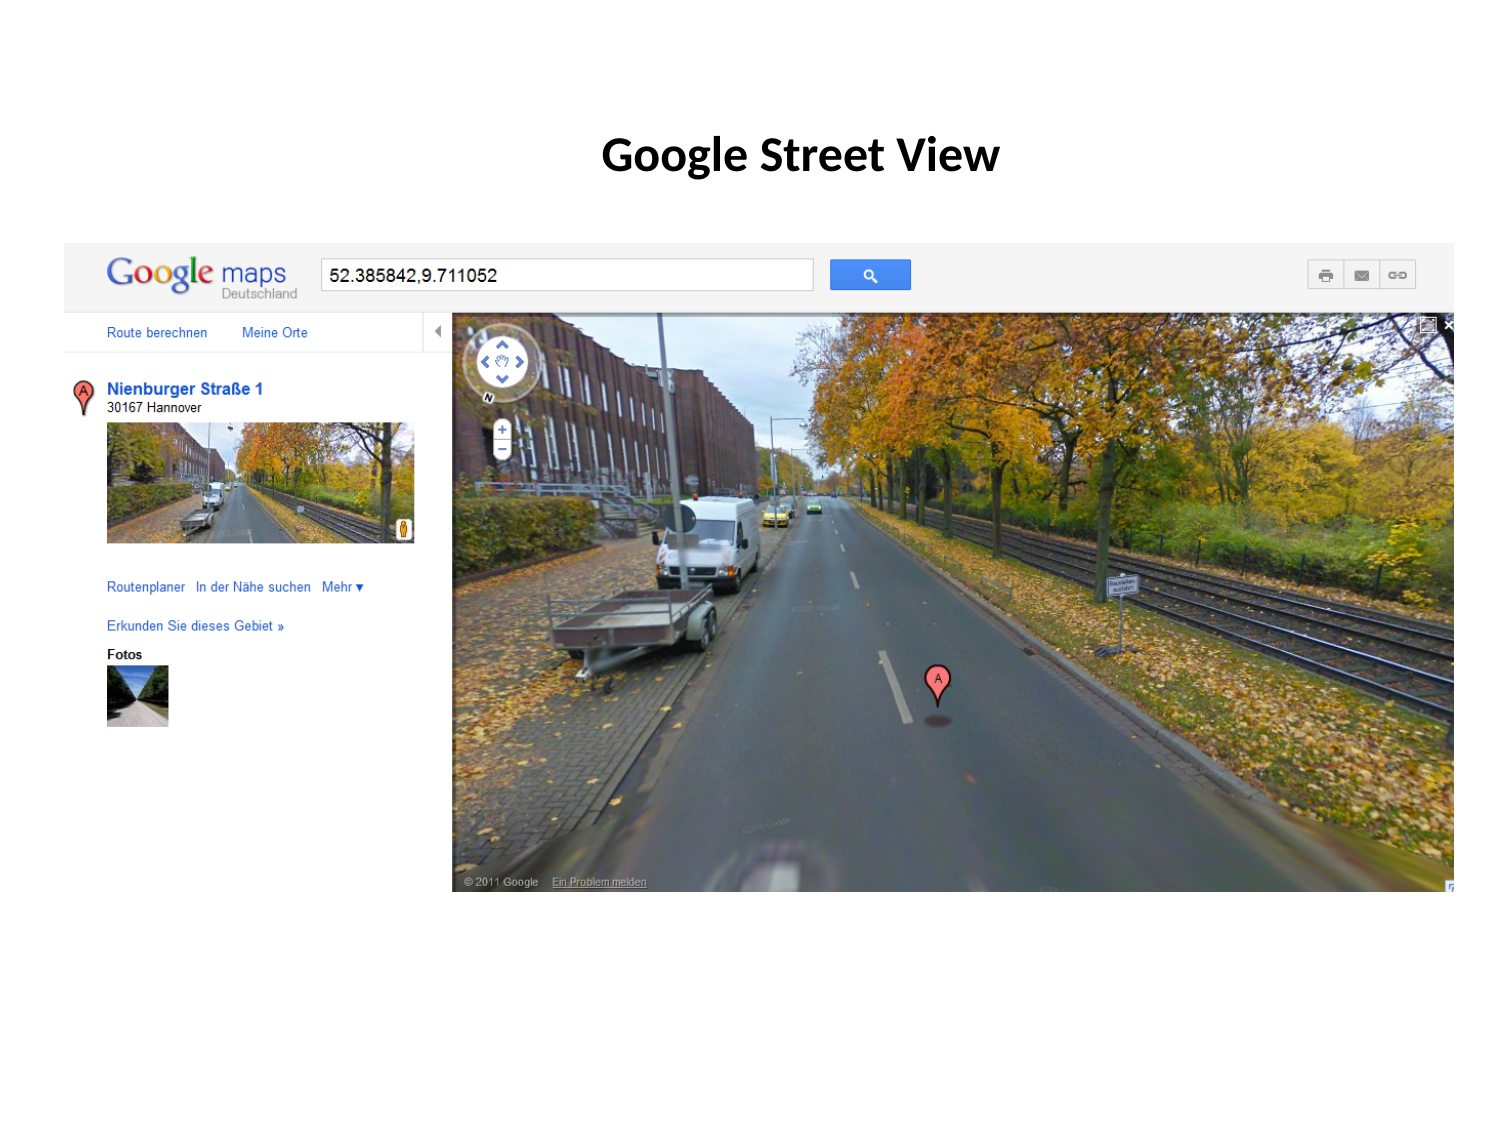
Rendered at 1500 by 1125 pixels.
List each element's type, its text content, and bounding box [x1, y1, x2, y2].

picture [64, 243, 1454, 892]
text_box Google Street View [586, 113, 1016, 189]
